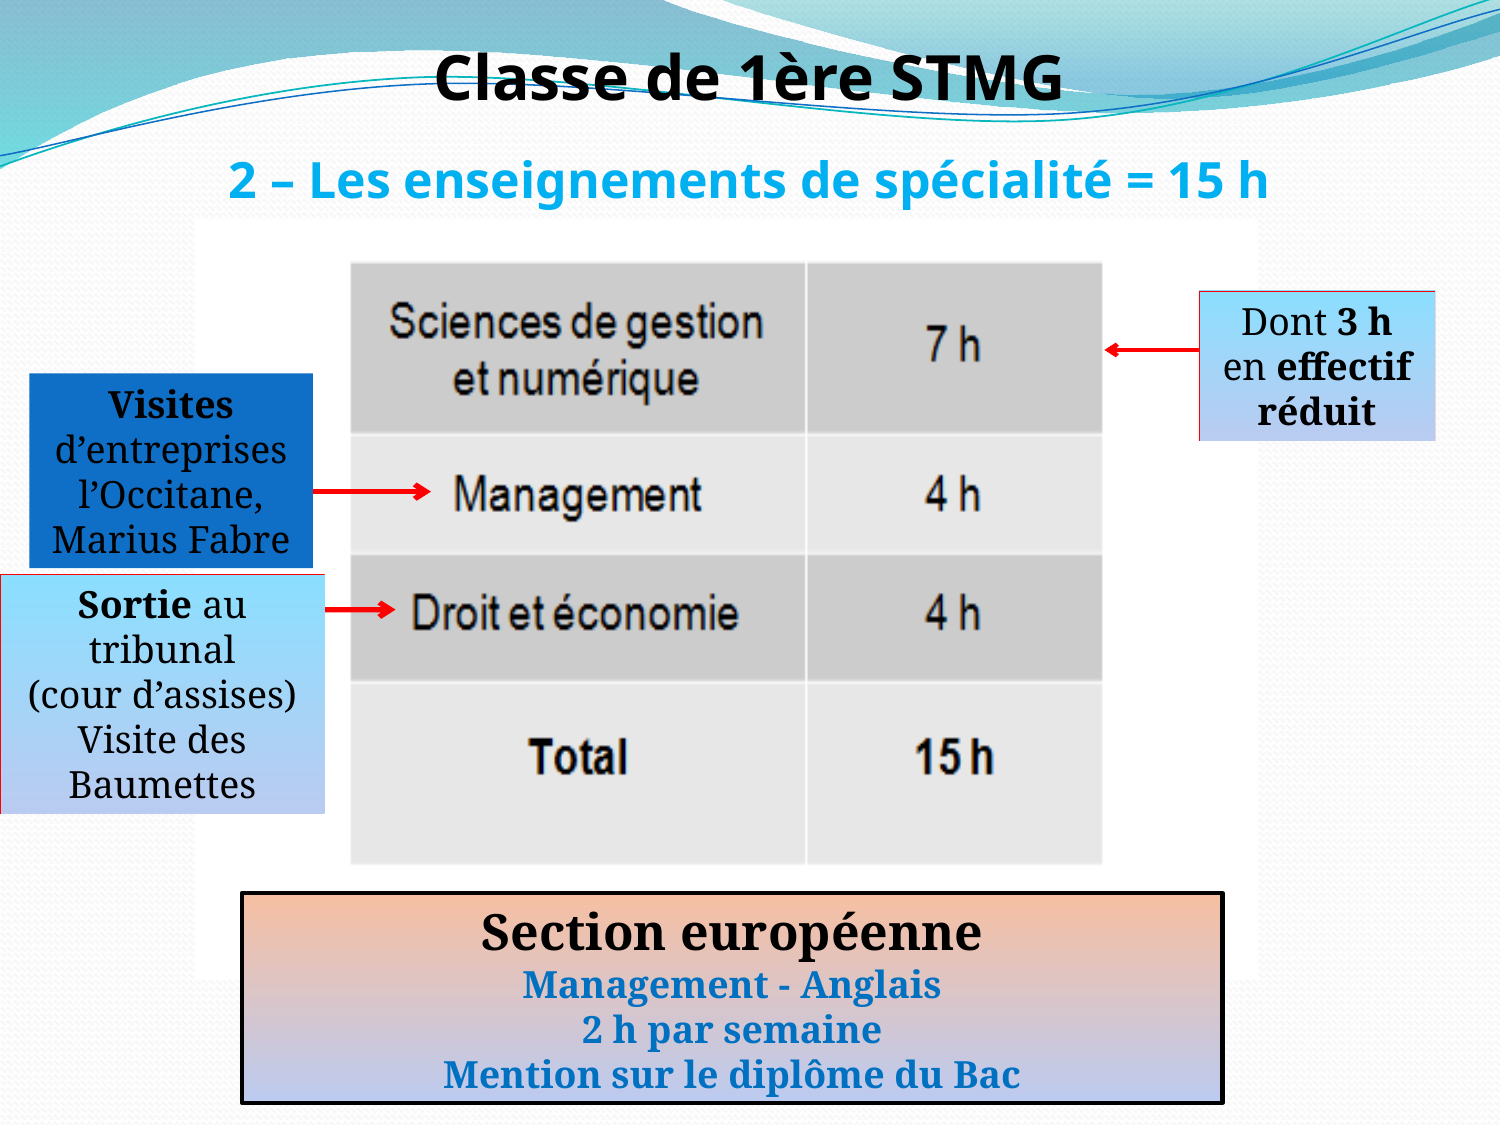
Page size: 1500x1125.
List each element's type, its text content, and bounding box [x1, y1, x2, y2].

text_box Visites d’entreprises l’Occitane, Marius Fabre [29, 373, 188, 569]
text_box Dont 3 h en effectif réduit [1264, 290, 1436, 441]
text_box Section européenne Management - Anglais 2 h par semaine Mention sur le diplôme du Bac [242, 989, 1223, 1103]
picture [194, 219, 1258, 979]
text_box Sortie au tribunal (cour d’assises) Visite des Baumettes [0, 574, 188, 814]
text_box Classe de 1ère STMG 2 – Les enseignements de spécialité = 15 h [0, 30, 1500, 352]
